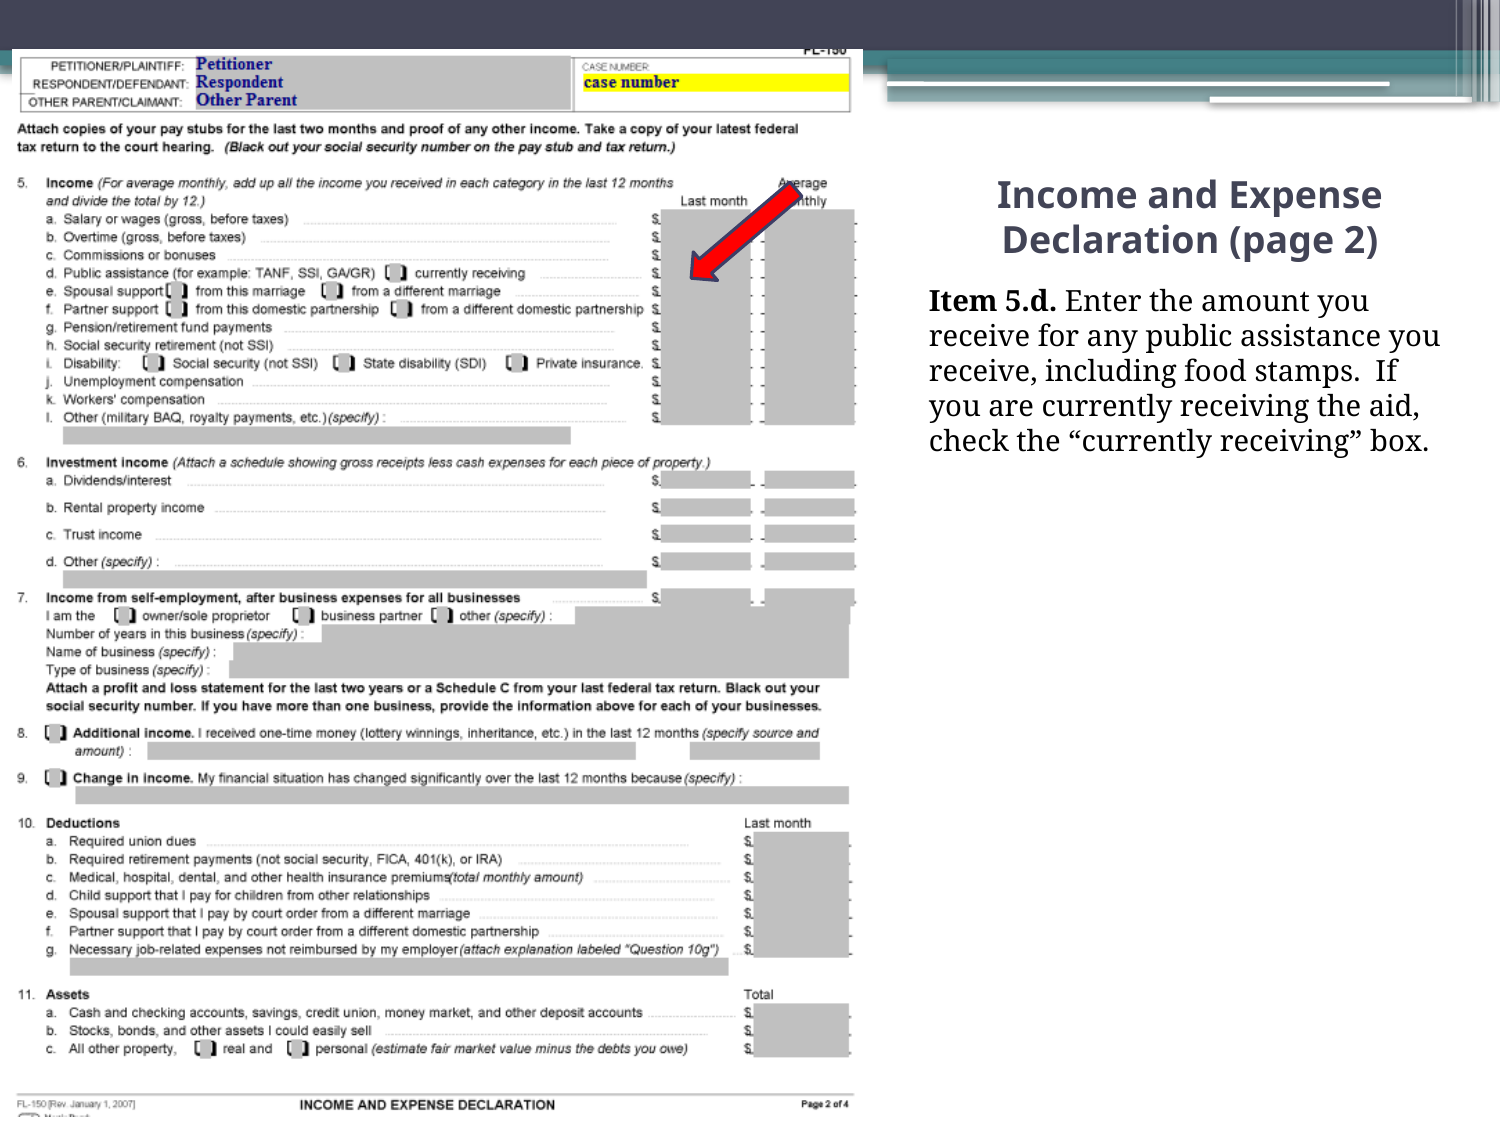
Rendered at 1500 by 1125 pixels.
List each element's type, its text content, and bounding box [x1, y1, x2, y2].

picture [12, 49, 863, 1118]
title Income and Expense Declaration (page 2) [912, 125, 1468, 269]
list Item 5.d. Enter the amount you receive for any public assistance you receive, including food stamps. If you are currently receiving the aid, check the “currently receiving” box. [912, 275, 1468, 1033]
